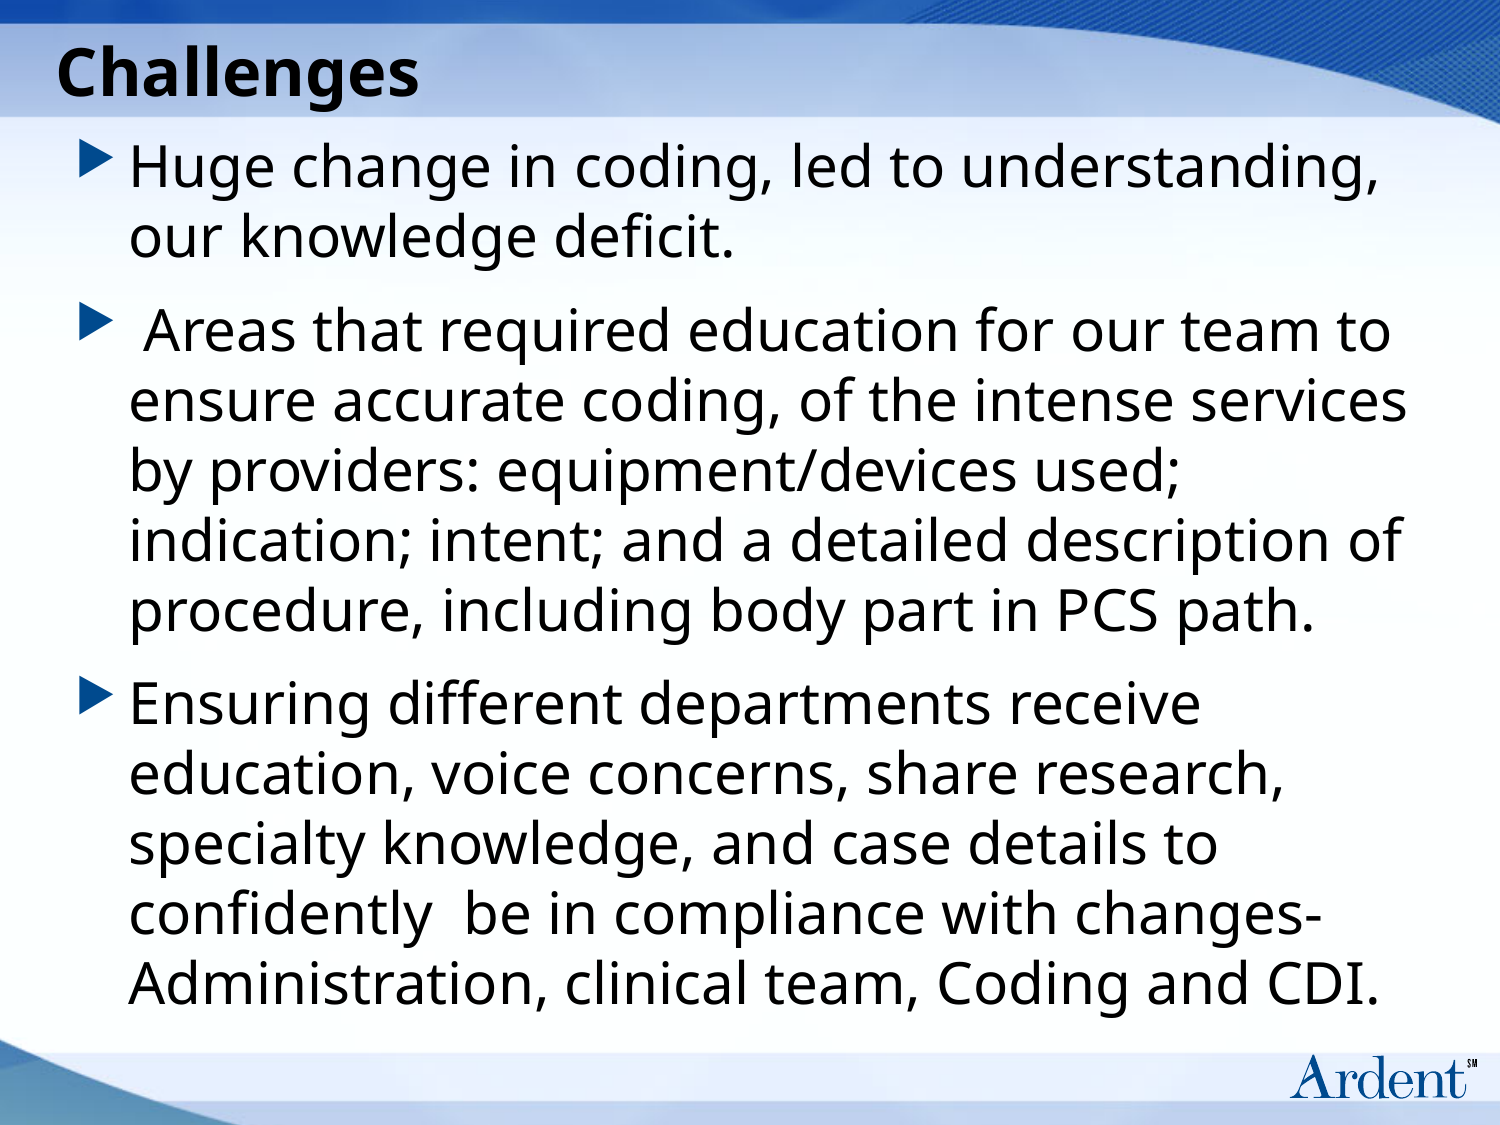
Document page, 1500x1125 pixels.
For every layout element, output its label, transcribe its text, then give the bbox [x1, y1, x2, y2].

title Challenges [40, 21, 1469, 123]
list Huge change in coding, led to understanding, our knowledge deficit. Areas that required education for our team to ensure accurate coding, of the intense services by providers: equipment/devices used; indication; intent; and a detailed description of procedure, including body part in PCS path. Ensuring different departments receive education, voice concerns, share research, specialty knowledge, and case details to confidently be in compliance with changes-Administration, clinical team, Coding and CDI. [60, 121, 1469, 1043]
picture [0, 0, 1500, 1125]
